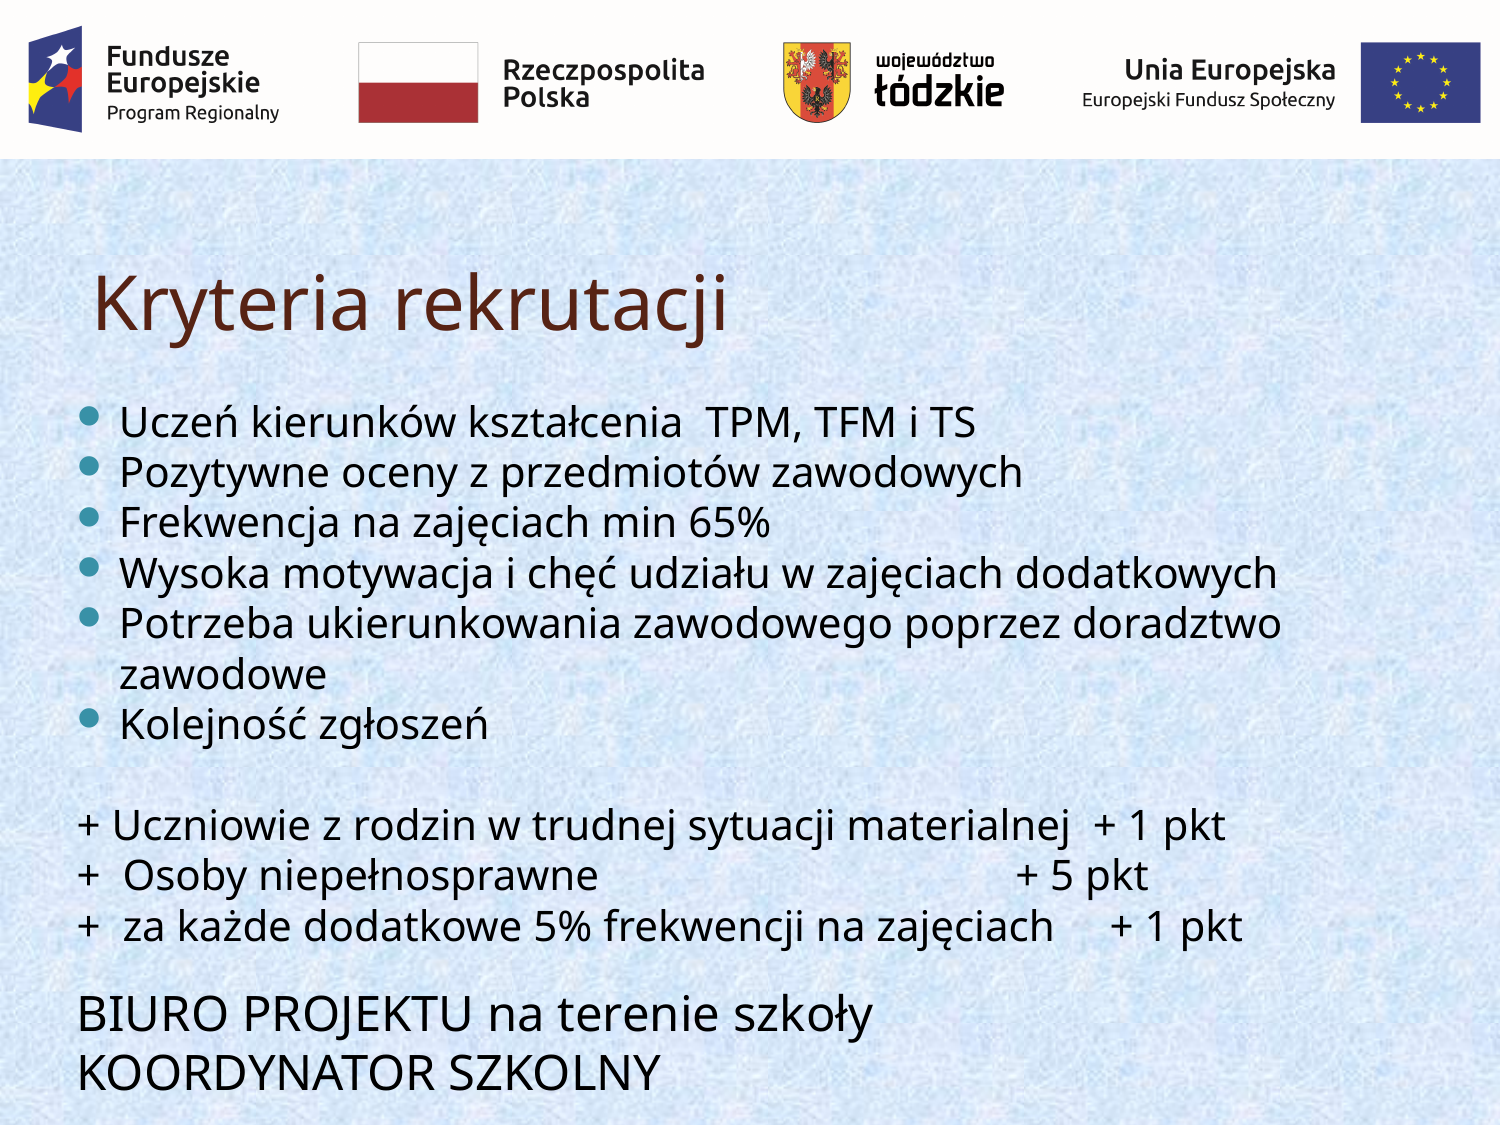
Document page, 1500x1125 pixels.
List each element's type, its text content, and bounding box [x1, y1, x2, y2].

picture [0, 0, 1500, 1125]
list Uczeń kierunków kształcenia TPM, TFM i TS Pozytywne oceny z przedmiotów zawodowych Frekwencja na zajęciach min 65% Wysoka motywacja i chęć udziału w zajęciach dodatkowych Potrzeba ukierunkowania zawodowego poprzez doradztwo zawodowe Kolejność zgłoszeń + Uczniowie z rodzin w trudnej sytuacji materialnej + 1 pkt + Osoby niepełnosprawne + 5 pkt + za każde dodatkowe 5% frekwencji na zajęciach + 1 pkt BIURO PROJEKTU na terenie szkoły KOORDYNATOR SZKOLNY [49, 337, 1451, 1125]
title Kryteria rekrutacji [76, 246, 1442, 337]
